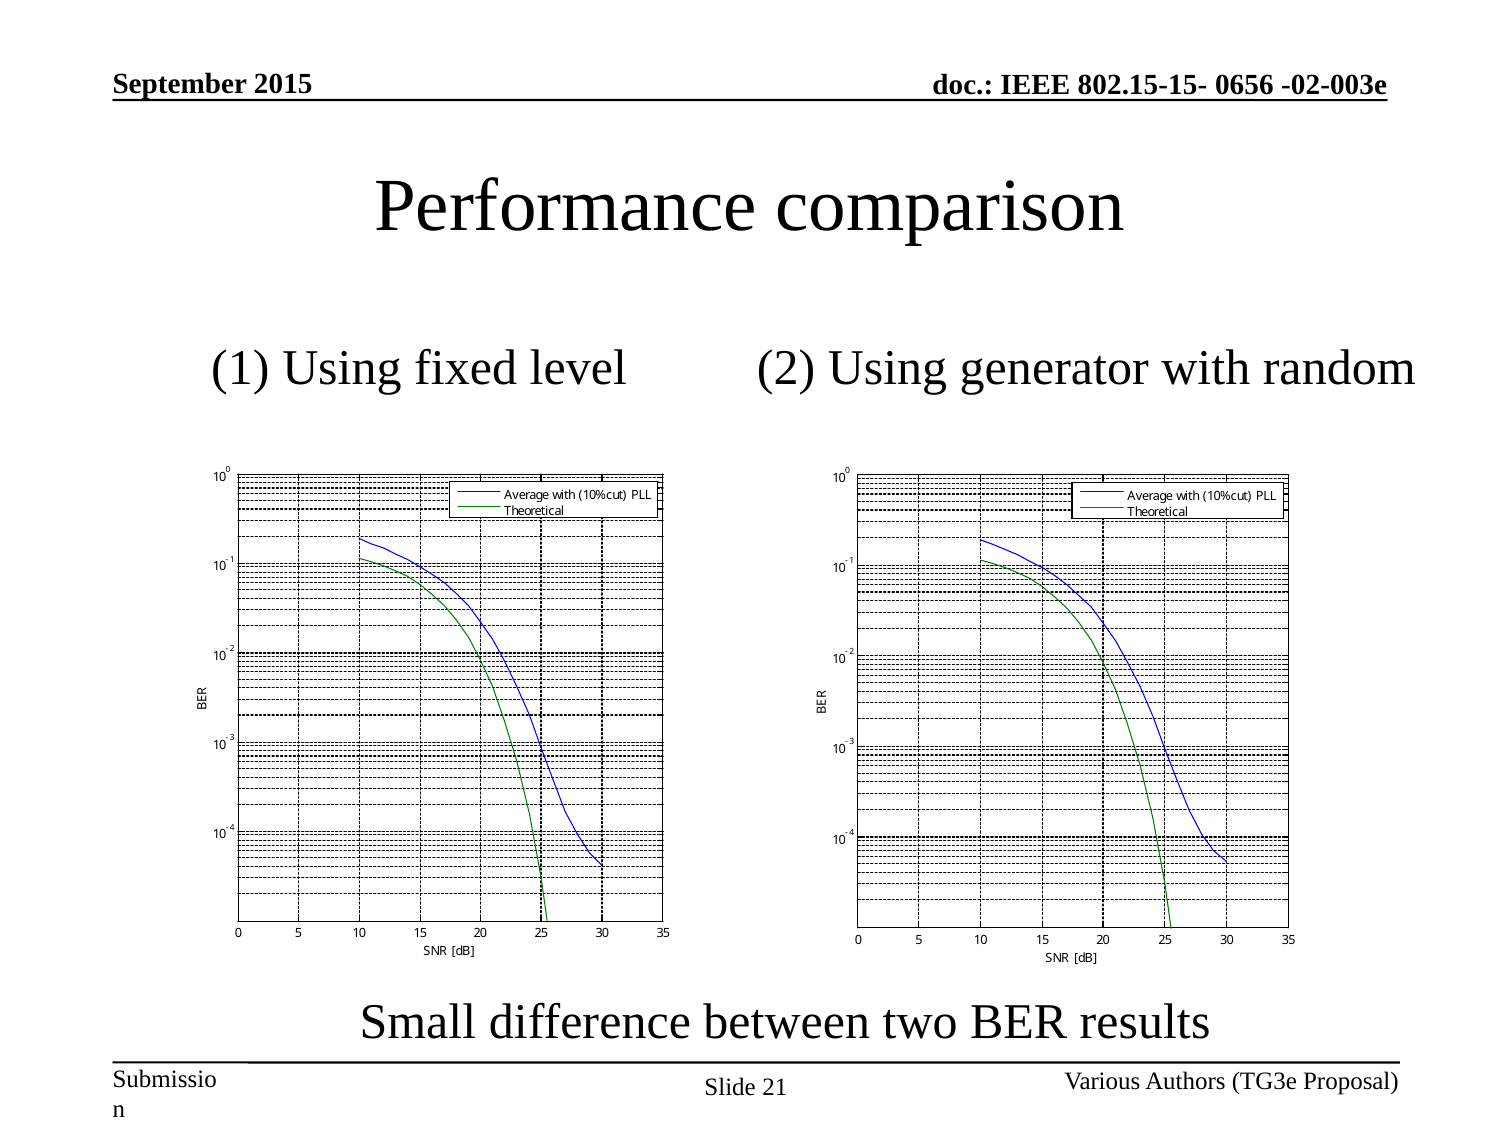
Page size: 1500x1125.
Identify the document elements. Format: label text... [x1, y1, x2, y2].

picture [166, 433, 715, 982]
text_box Small difference between two BER results [344, 980, 1226, 1056]
text_box (2) Using generator with random [742, 327, 1432, 403]
title Performance comparison [112, 112, 1388, 288]
picture [785, 433, 1341, 989]
text_box (1) Using fixed level [196, 327, 643, 403]
